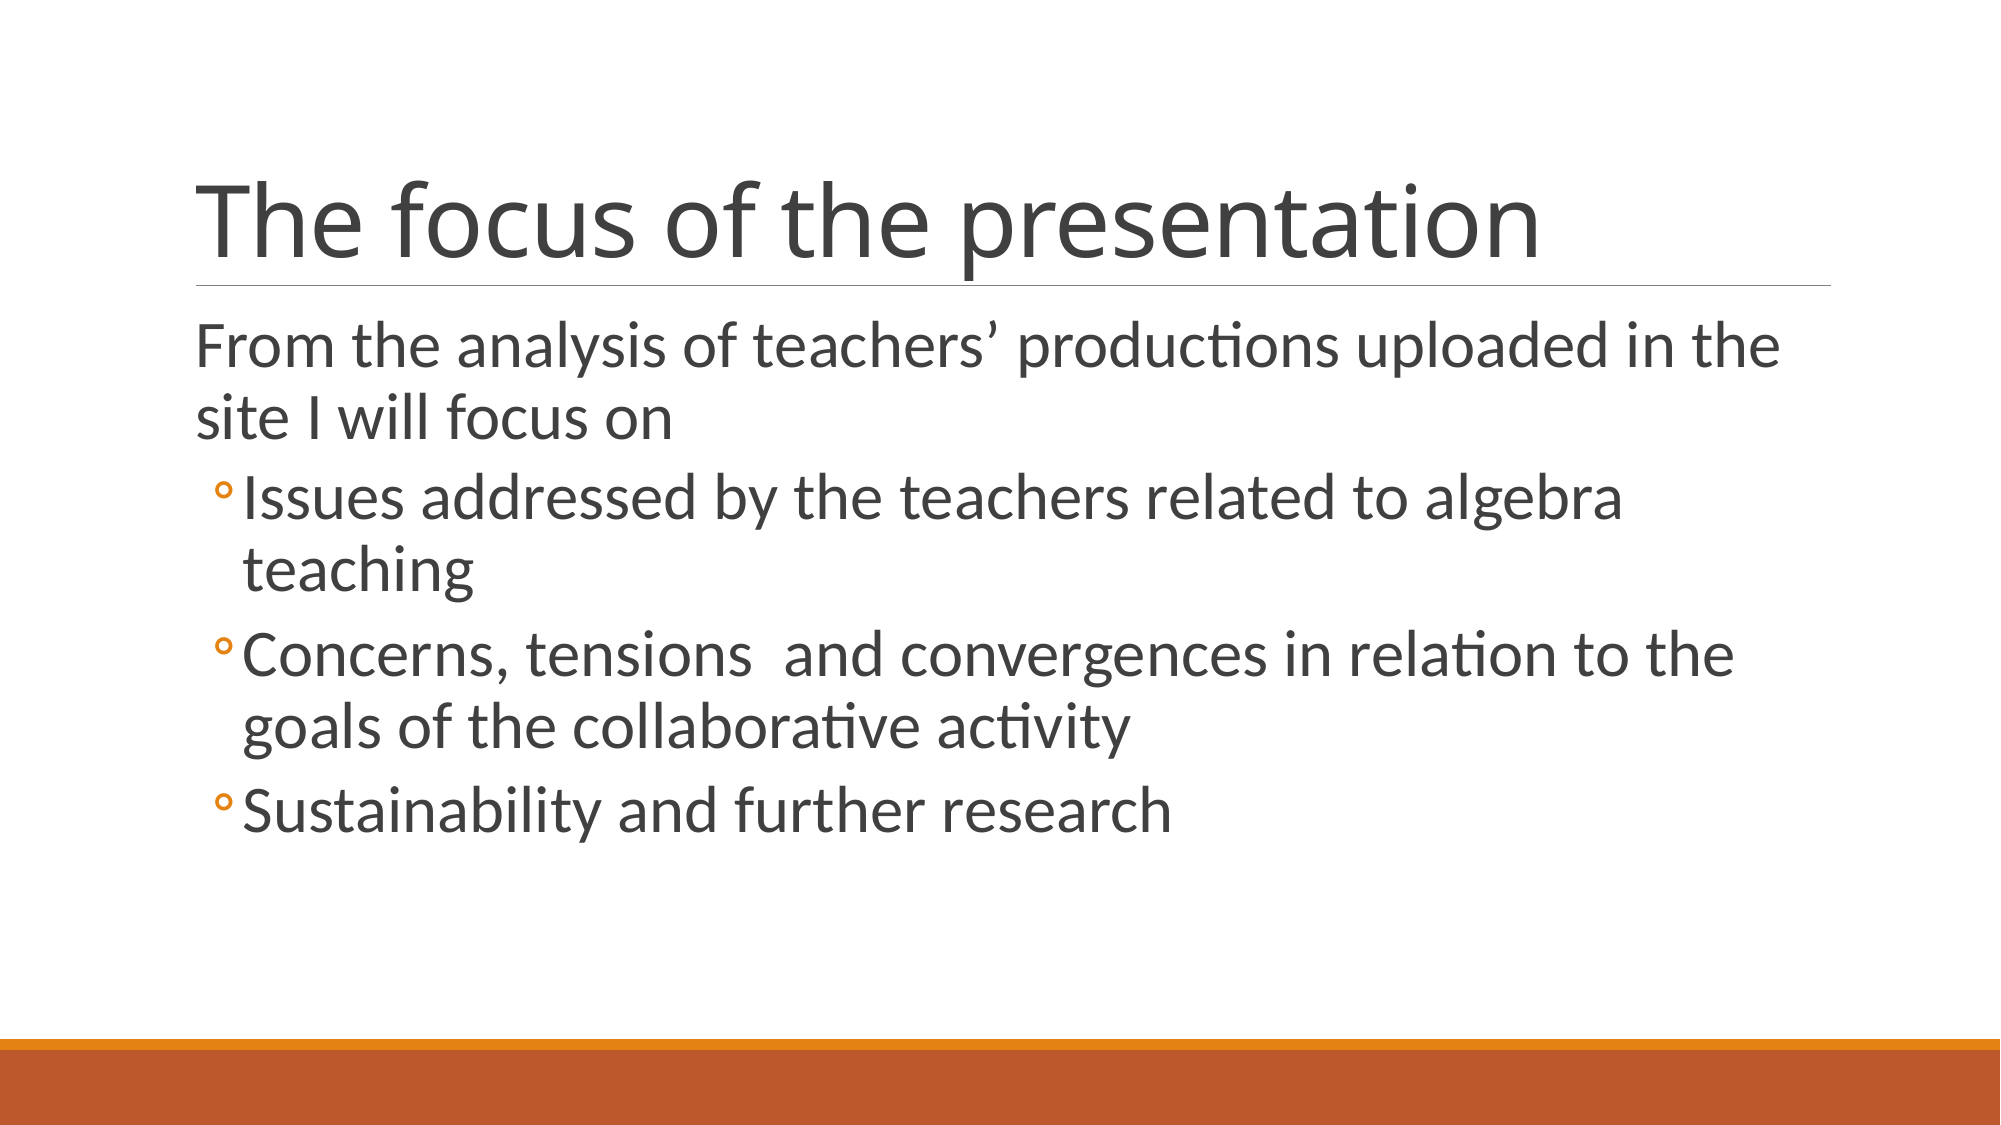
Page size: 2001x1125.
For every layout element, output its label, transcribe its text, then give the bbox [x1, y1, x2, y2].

title The focus of the presentation [180, 47, 1830, 285]
list From the analysis of teachers’ productions uploaded in the site I will focus on Issues addressed by the teachers related to algebra teaching Concerns, tensions and convergences in relation to the goals of the collaborative activity Sustainability and further research [180, 302, 1830, 963]
